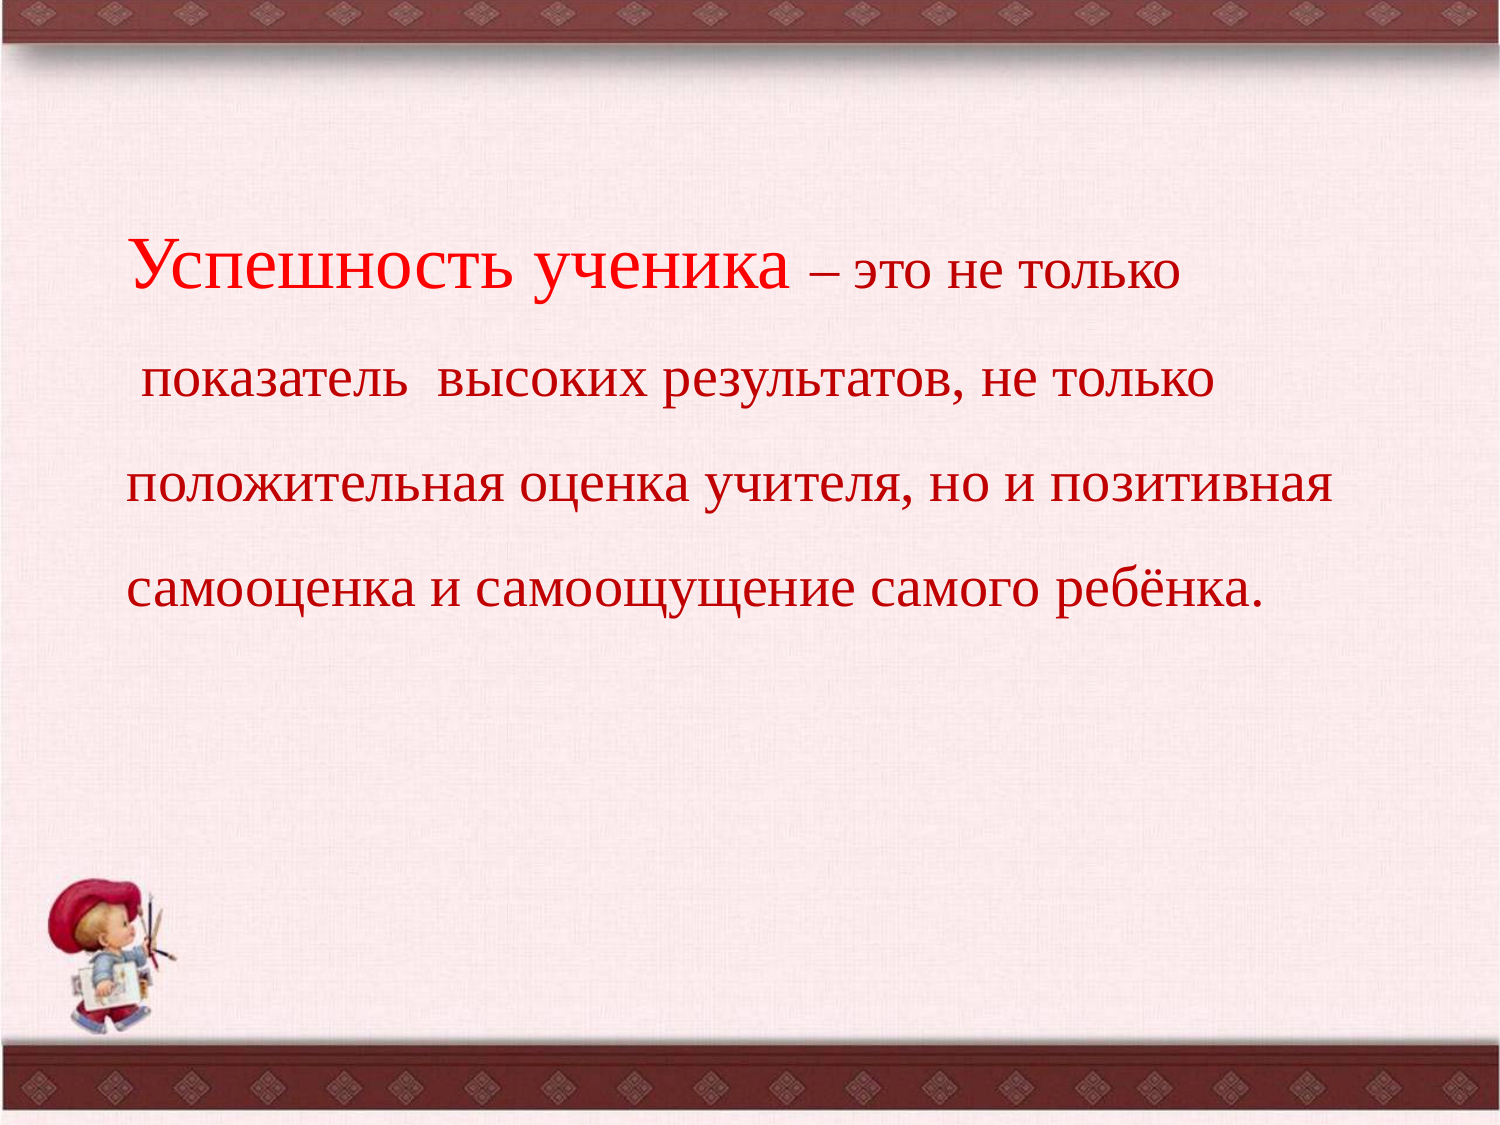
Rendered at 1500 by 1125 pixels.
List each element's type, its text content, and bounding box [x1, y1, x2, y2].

picture [0, 0, 1500, 1125]
text_box Успешность ученика – это не только показатель высоких результатов, не только положительная оценка учителя, но и позитивная самооценка и самоощущение самого ребёнка. [112, 160, 1449, 626]
